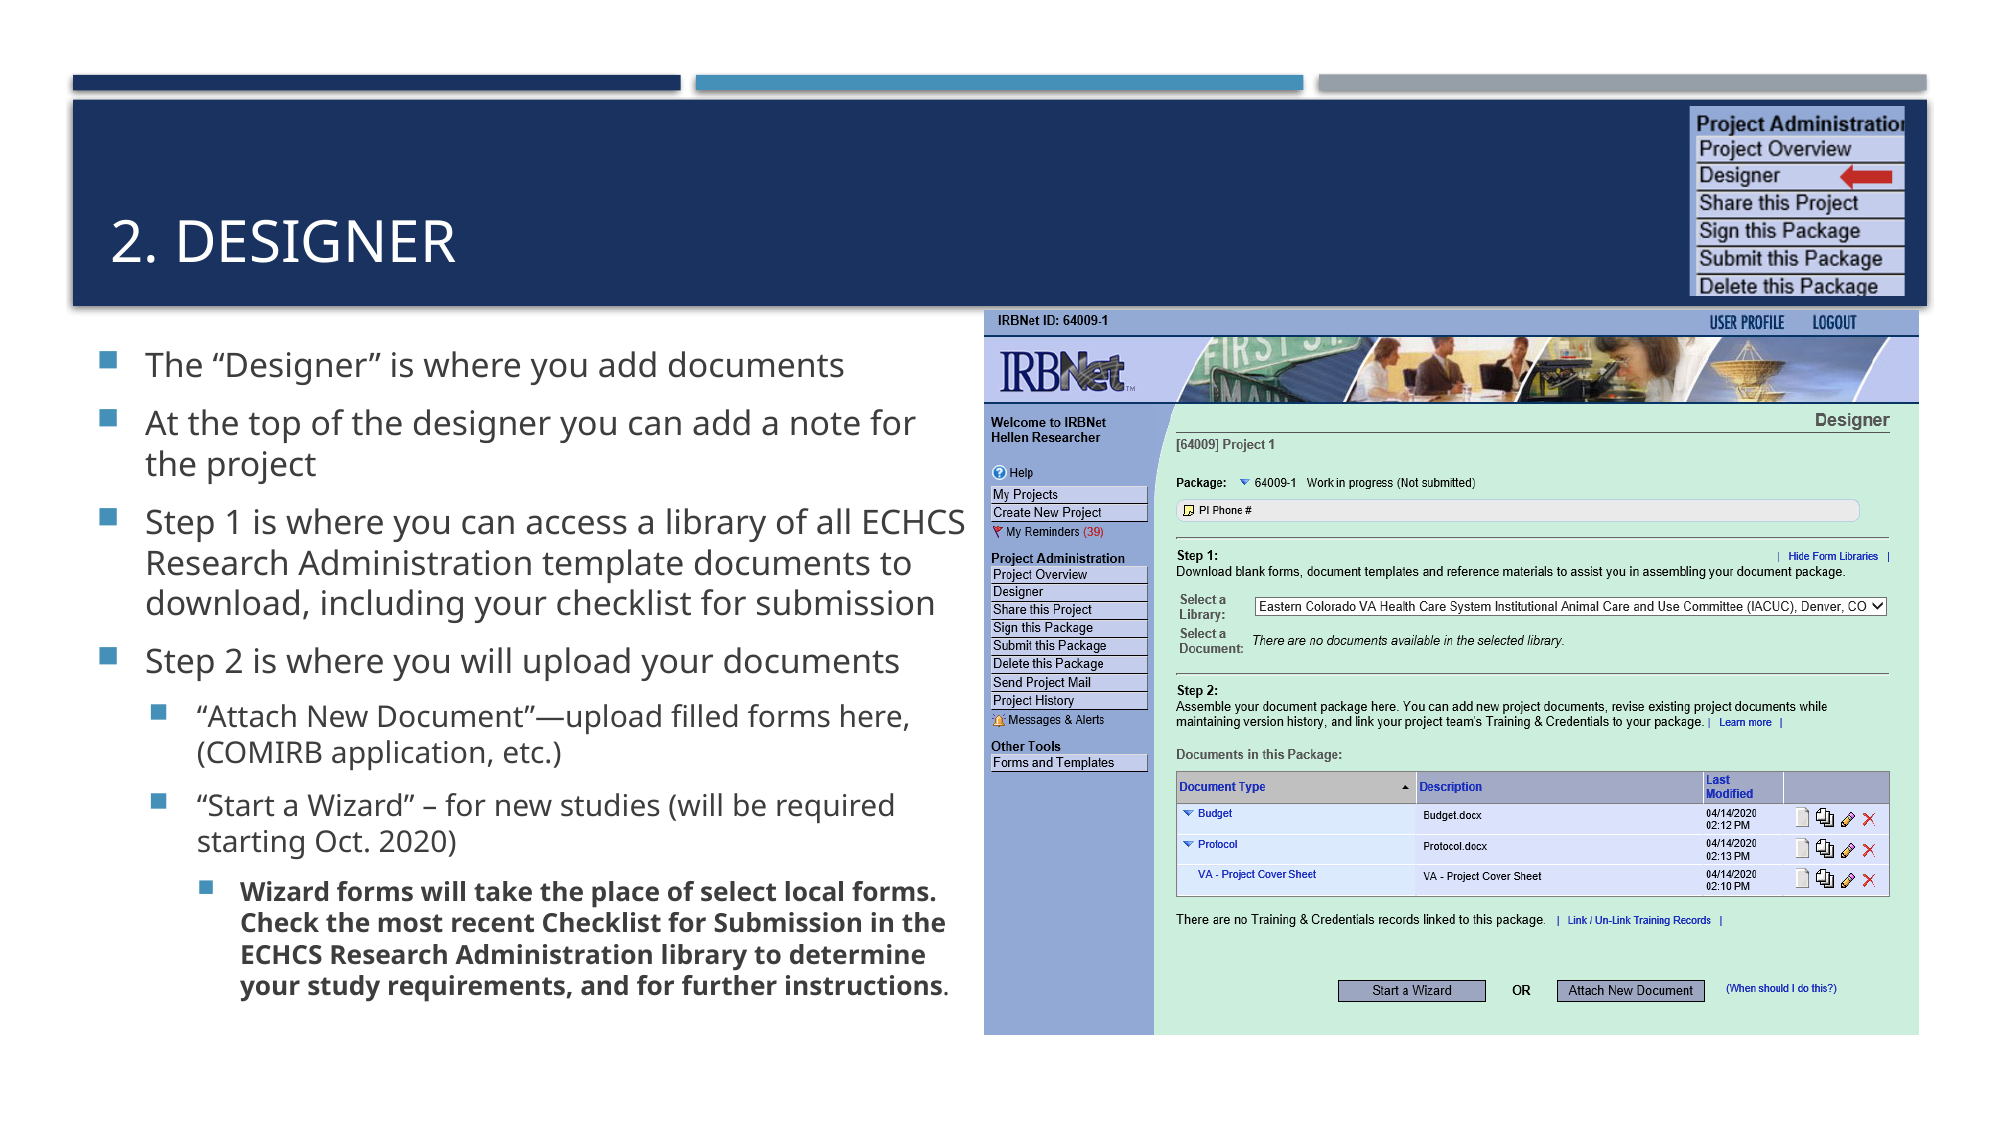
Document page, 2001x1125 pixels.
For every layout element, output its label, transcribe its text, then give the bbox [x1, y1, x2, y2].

picture [984, 310, 1920, 1035]
title 2. Designer [95, 119, 1683, 282]
picture [1688, 105, 1906, 296]
list The “Designer” is where you add documents At the top of the designer you can add a note for the project Step 1 is where you can access a library of all ECHCS Research Administration template documents to download, including your checklist for submission Step 2 is where you will upload your documents “Attach New Document”—upload filled forms here, (COMIRB application, etc.) “Start a Wizard” – for new studies (will be required starting Oct. 2020) Wizard forms will take the place of select local forms. Check the most recent Checklist for Submission in the ECHCS Research Administration library to determine your study requirements, and for further instructions. [81, 310, 981, 1035]
